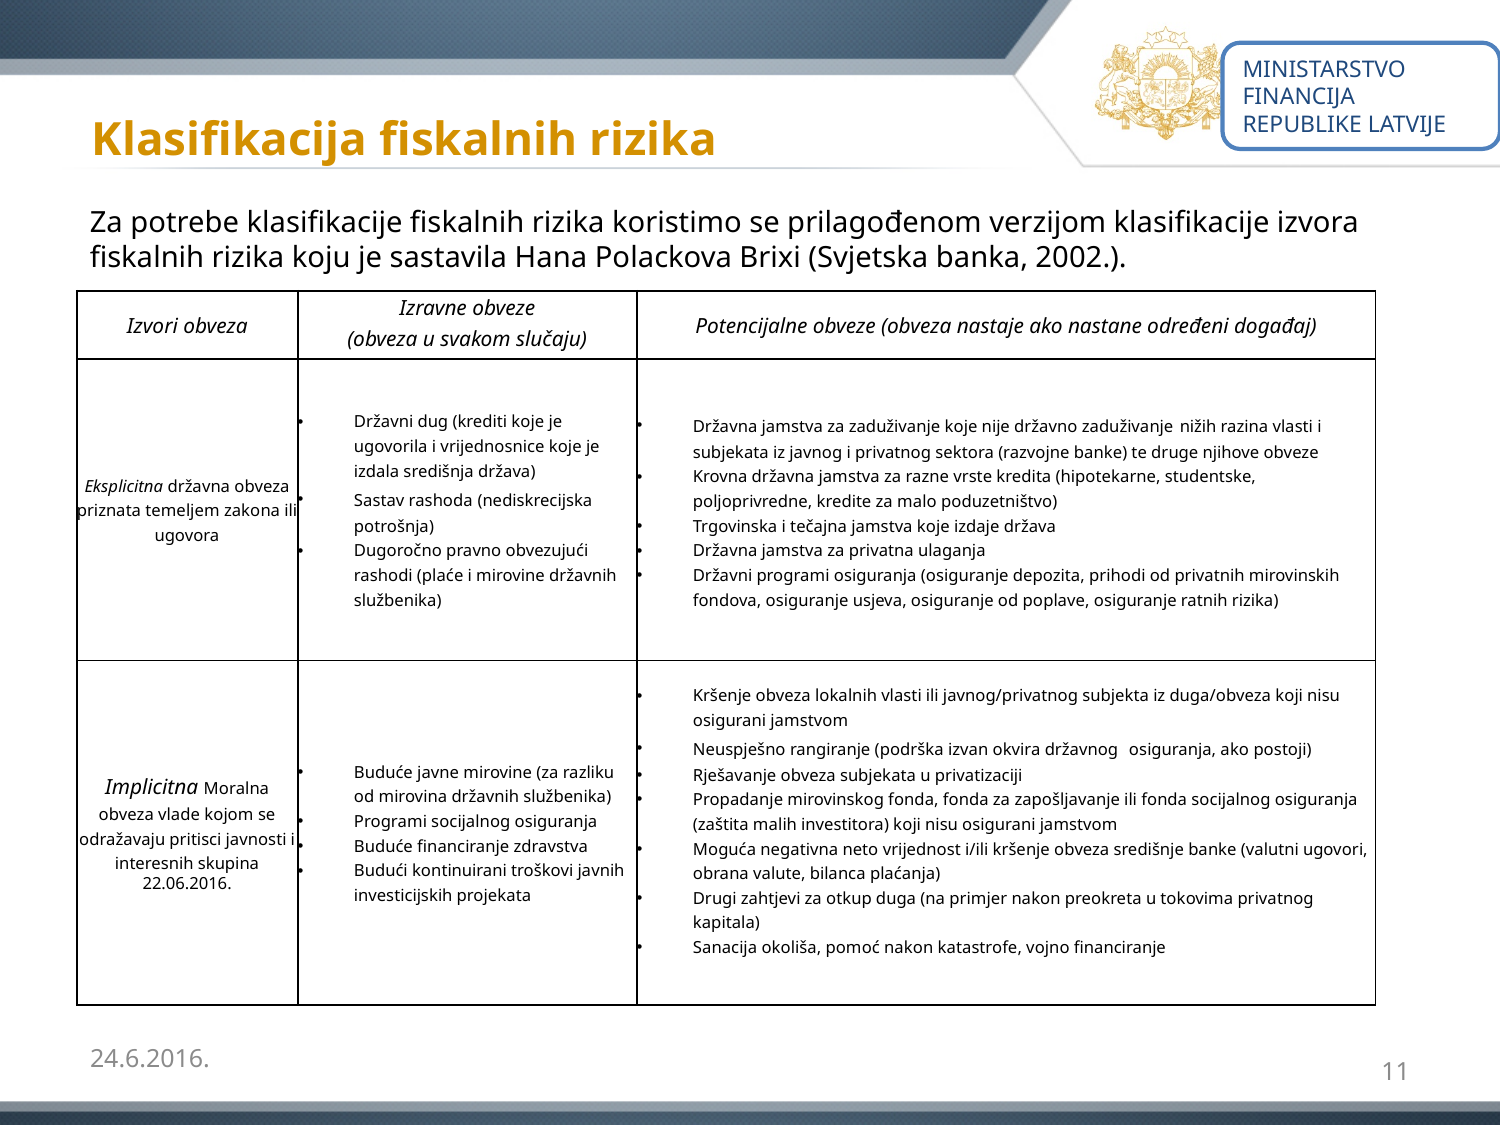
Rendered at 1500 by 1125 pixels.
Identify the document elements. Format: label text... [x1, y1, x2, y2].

table_cell Buduće javne mirovine (za razliku od mirovina državnih službenika) Programi socijalnog osiguranja Buduće financiranje zdravstva Budući kontinuirani troškovi javnih investicijskih projekata [299, 661, 636, 1004]
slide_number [75, 1042, 425, 1103]
slide_number 11 [1074, 1042, 1425, 1103]
table_cell Kršenje obveza lokalnih vlasti ili javnog/privatnog subjekta iz duga/obveza koji nisu osigurani jamstvom Neuspješno rangiranje (podrška izvan okvira državnog osiguranja, ako postoji) Rješavanje obveza subjekata u privatizaciji Propadanje mirovinskog fonda, fonda za zapošljavanje ili fonda socijalnog osiguranja (zaštita malih investitora) koji nisu osigurani jamstvom Moguća negativna neto vrijednost i/ili kršenje obveza središnje banke (valutni ugovori, obrana valute, bilanca plaćanja) Drugi zahtjevi za otkup duga (na primjer nakon preokreta u tokovima privatnog kapitala) Sanacija okoliša, pomoć nakon katastrofe, vojno financiranje [638, 661, 1375, 1004]
picture [0, 0, 1500, 1125]
table_header Izvori obveza [78, 292, 297, 358]
table_cell Državni dug (krediti koje je ugovorila i vrijednosnice koje je izdala središnja država) Sastav rashoda ­(nediskrecijska potrošnja) Dugoročno pravno obvezujući rashodi (plaće i mirovine državnih službenika) [299, 360, 636, 660]
table_cell Eksplicitna državna obveza priznata temeljem zakona ili ugovora [78, 360, 297, 660]
title Klasifikacija fiskalnih rizika [76, 101, 1010, 173]
text_box Za potrebe klasifikacije fiskalnih rizika koristimo se prilagođenom verzijom klasifikacije izvora fiskalnih rizika koju je sastavila Hana Polackova Brixi (Svjetska banka, 2002.). [74, 196, 1457, 281]
table_cell Državna jamstva za zaduživanje koje nije državno zaduživanje nižih razina vlasti i subjekata iz javnog i privatnog sektora (razvojne banke) te druge njihove obveze Krovna državna jamstva za razne vrste kredita (hipotekarne, studentske, poljoprivredne, kredite za malo poduzetništvo) Trgovinska i tečajna jamstva koje izdaje država Državna jamstva za privatna ulaganja Državni programi osiguranja (osiguranje depozita, prihodi od privatnih mirovinskih fondova, osiguranje usjeva, osiguranje od poplave, osiguranje ratnih rizika) [638, 360, 1375, 660]
table_header Izravne obveze (obveza u svakom slučaju) [299, 292, 636, 358]
table_header Potencijalne obveze (obveza nastaje ako nastane određeni događaj) [638, 292, 1375, 358]
text_box MINISTARSTVO FINANCIJA REPUBLIKE LATVIJE [1220, 40, 1500, 152]
table_cell Implicitna Moralna obveza vlade kojom se odražavaju pritisci javnosti i interesnih skupina 22.06.2016. [78, 661, 297, 1004]
